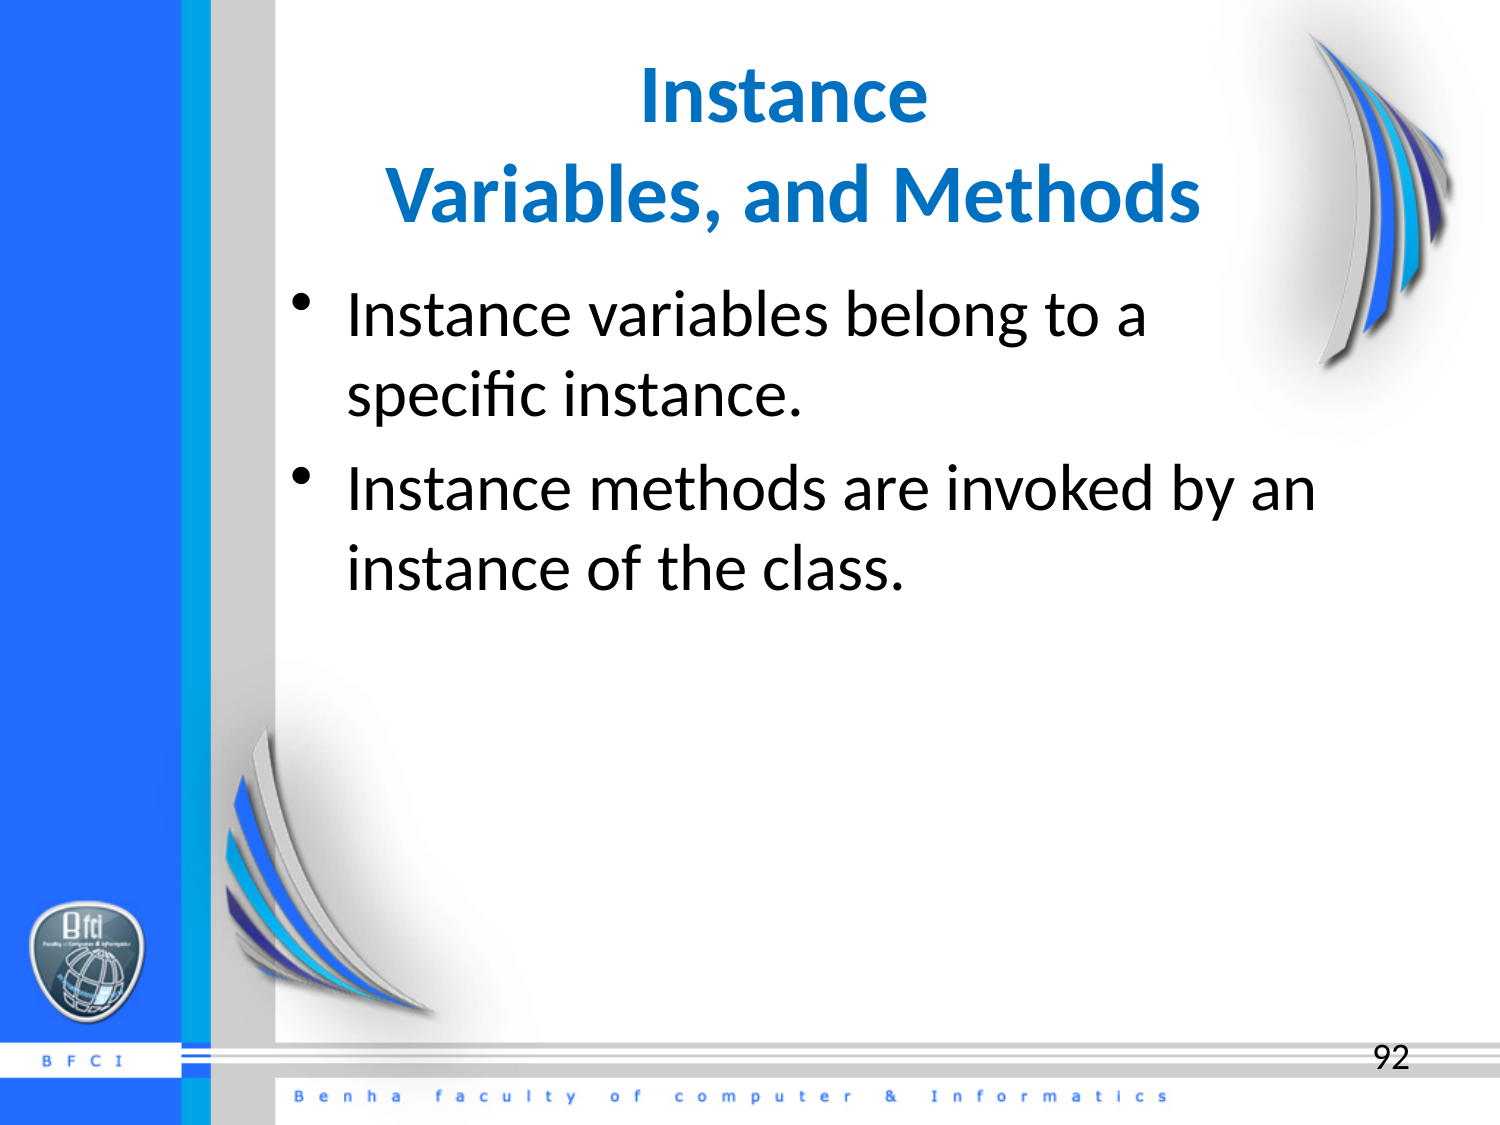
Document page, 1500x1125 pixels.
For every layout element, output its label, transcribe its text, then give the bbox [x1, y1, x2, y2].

list Instance variables belong to a specific instance. Instance methods are invoked by an instance of the class. [274, 262, 1376, 1006]
title Instance Variables, and Methods [274, 44, 1313, 233]
slide_number 92 [1074, 1024, 1426, 1103]
picture [0, 0, 1500, 1125]
